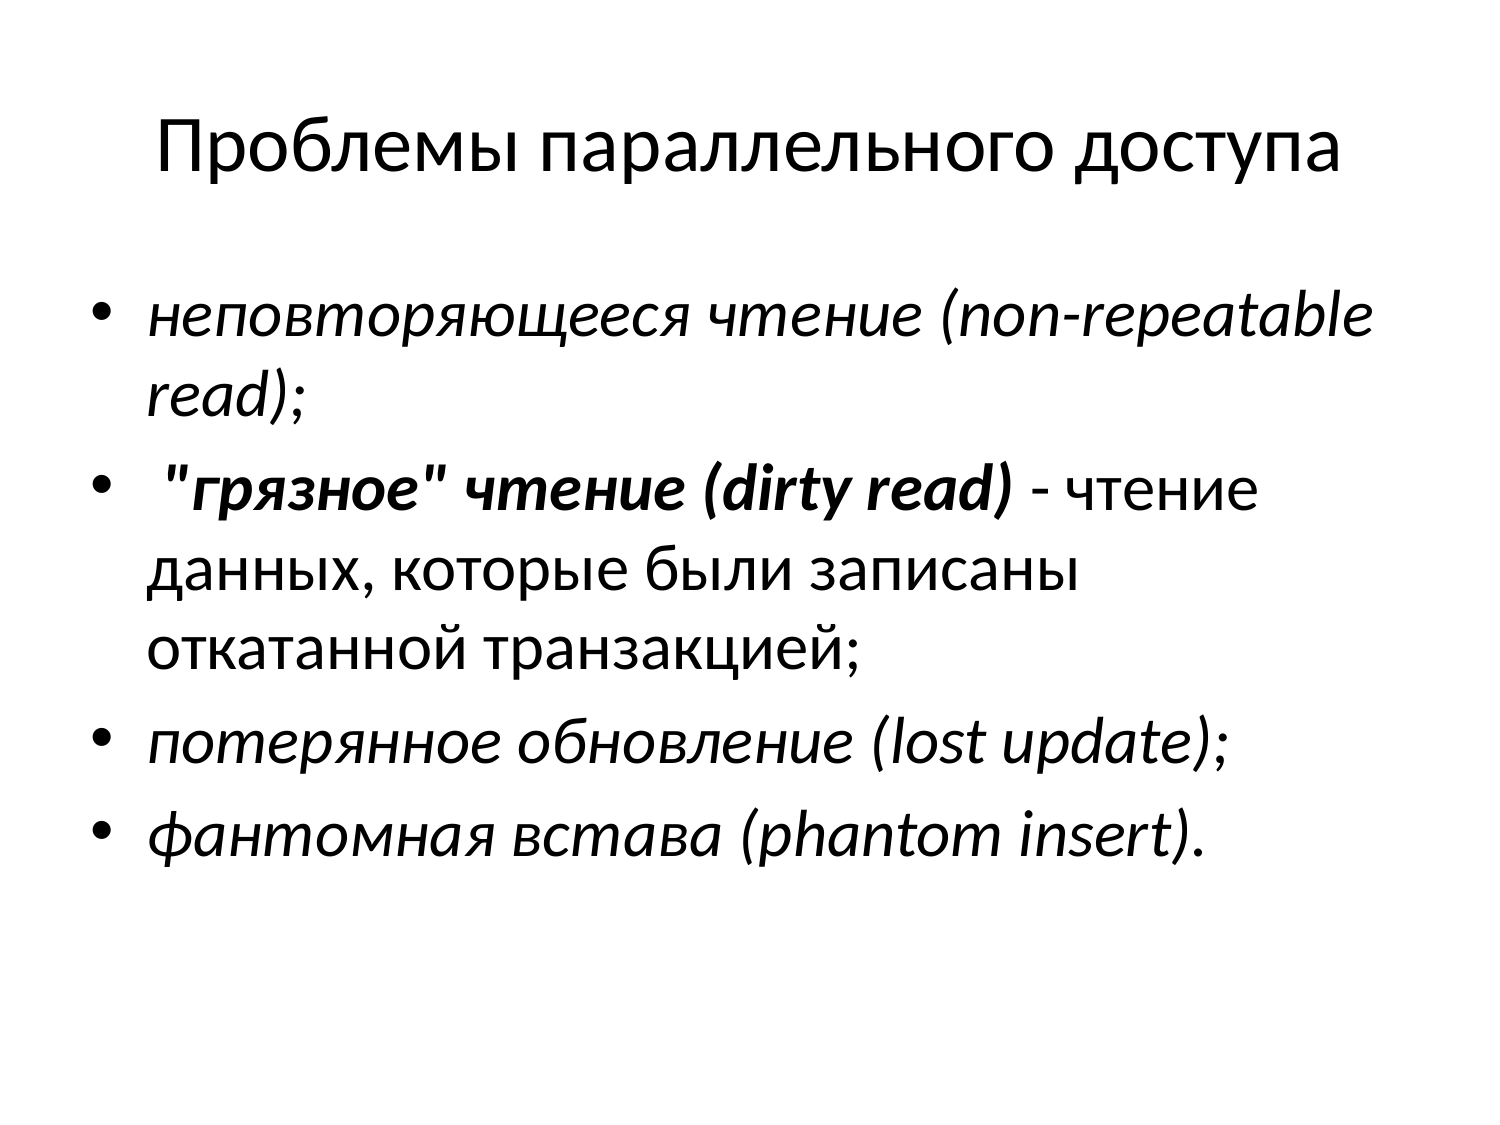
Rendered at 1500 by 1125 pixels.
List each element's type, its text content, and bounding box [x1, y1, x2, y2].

list неповторяющееся чтение (non-repeatable read); "грязное" чтение (dirty read) - чтение данных, которые были записаны откатанной транзакцией; потерянное обновление (lost update); фантомная встава (phantom insert). [75, 262, 1425, 1005]
title Проблемы параллельного доступа [75, 45, 1425, 233]
